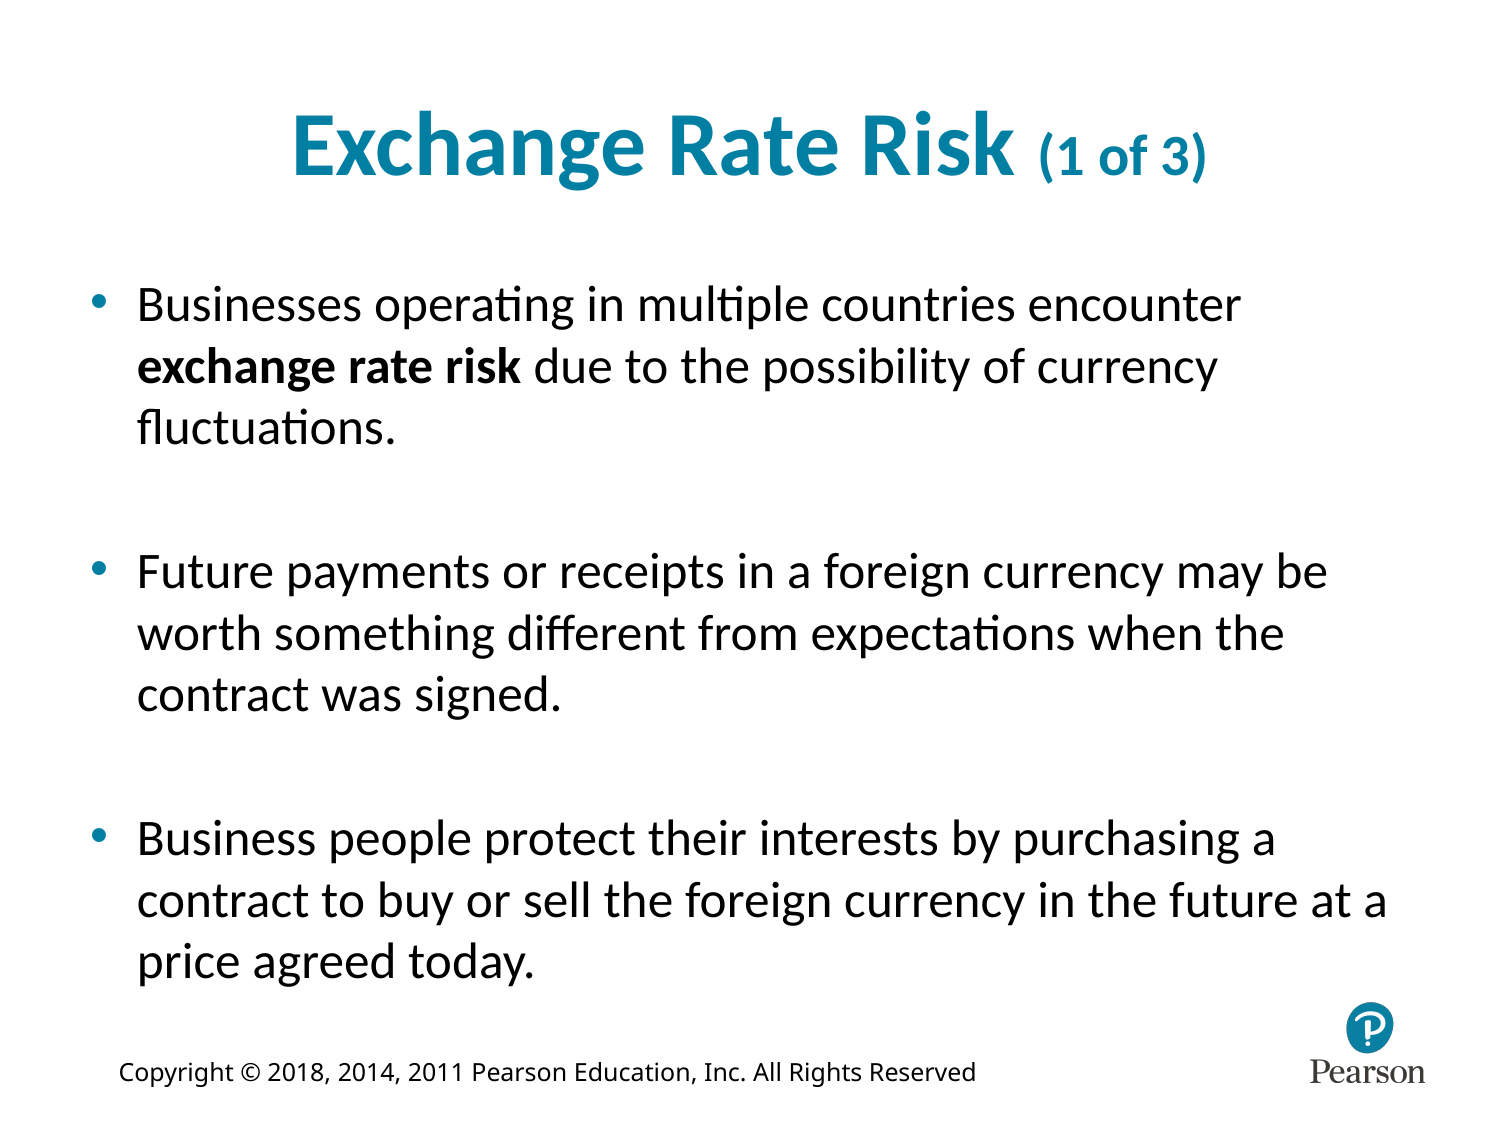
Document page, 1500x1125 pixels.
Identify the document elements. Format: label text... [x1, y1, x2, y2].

picture [1356, 1012, 1385, 1039]
list Businesses operating in multiple countries encounter exchange rate risk due to the possibility of currency fluctuations. Future payments or receipts in a foreign currency may be worth something different from expectations when the contract was signed. Business people protect their interests by purchasing a contract to buy or sell the foreign currency in the future at a price agreed today. [75, 262, 1425, 1005]
title Exchange Rate Risk (1 of 3) [75, 45, 1425, 233]
picture [1310, 1005, 1425, 1083]
